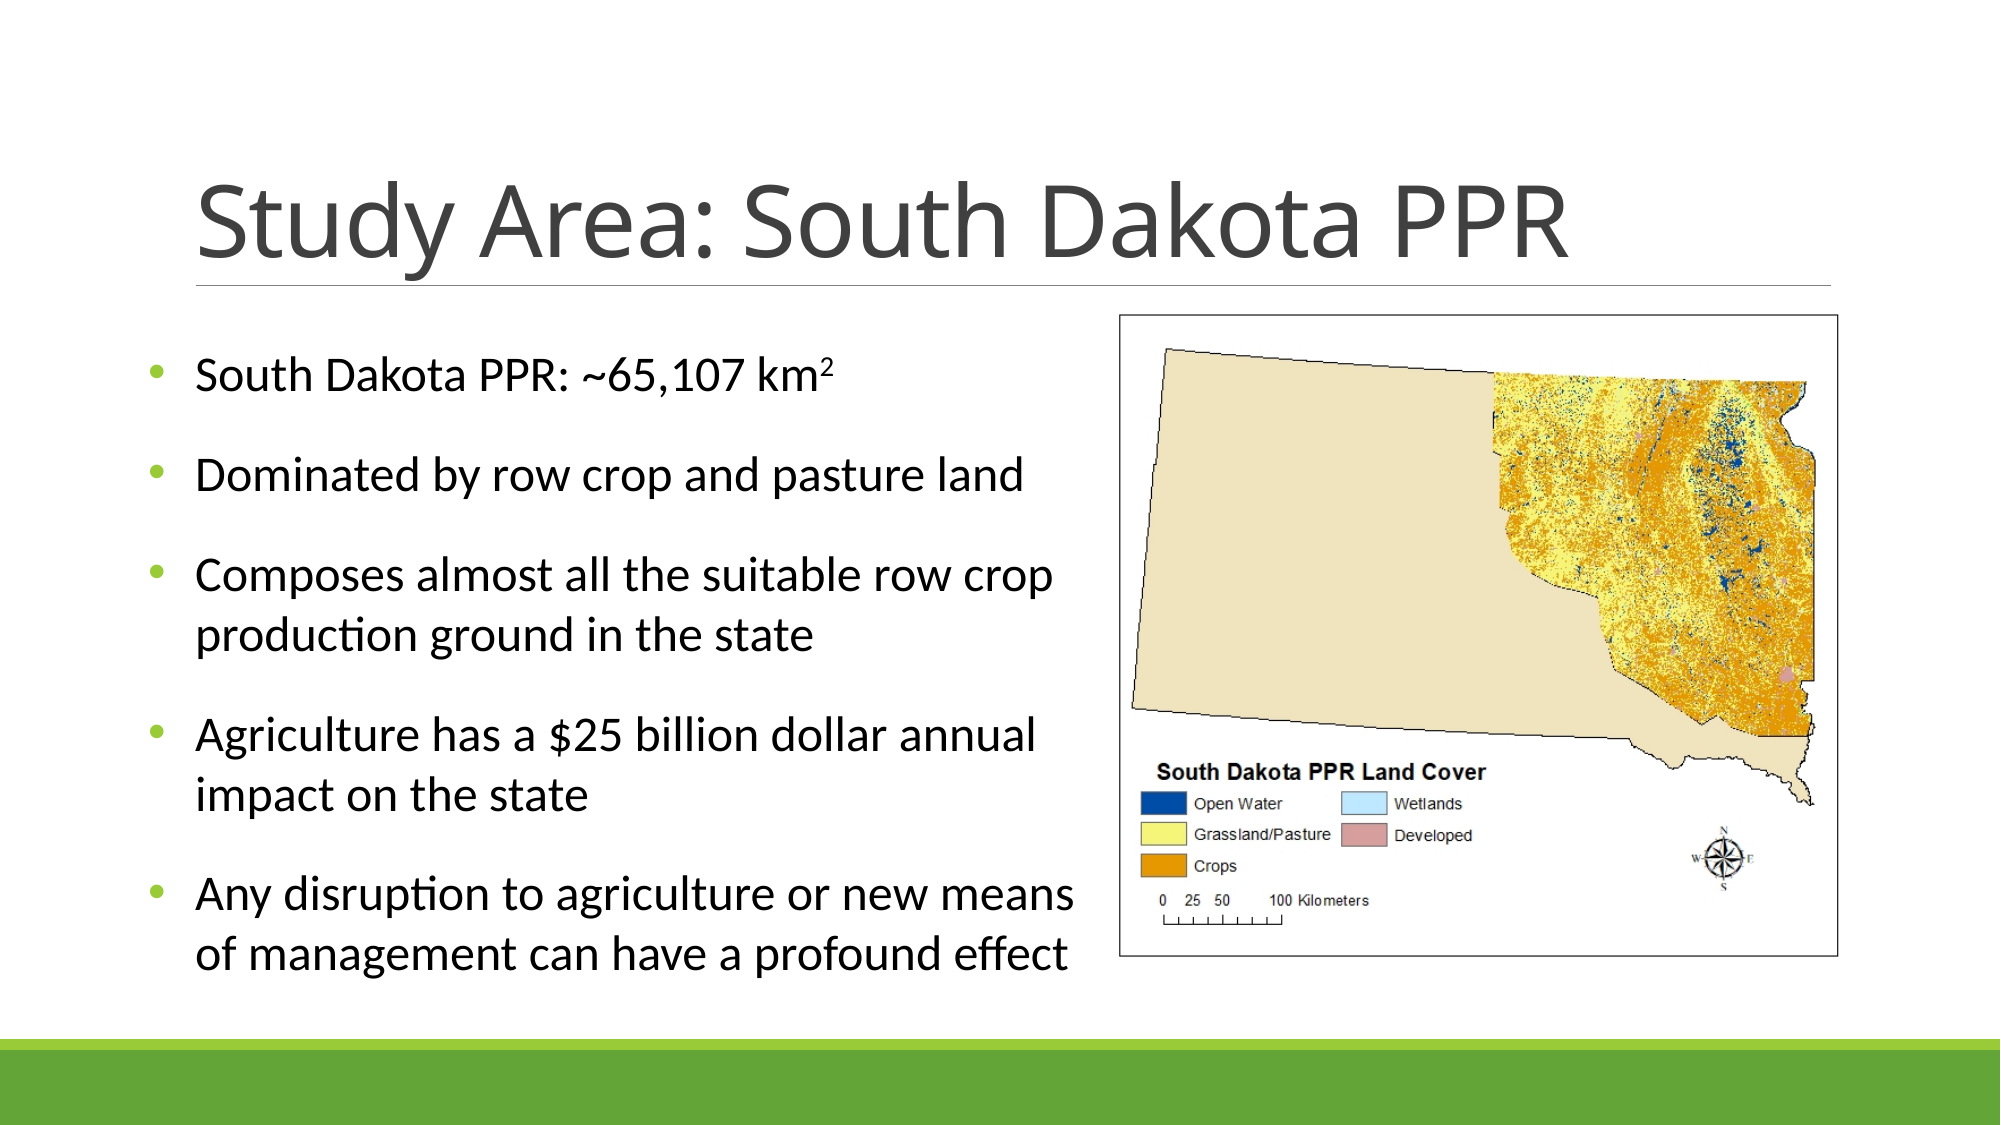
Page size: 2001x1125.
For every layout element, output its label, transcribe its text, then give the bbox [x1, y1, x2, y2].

text_box South Dakota PPR: ~65,107 km2 Dominated by row crop and pasture land Composes almost all the suitable row crop production ground in the state Agriculture has a $25 billion dollar annual impact on the state Any disruption to agriculture or new means of management can have a profound effect [133, 333, 1134, 989]
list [1110, 297, 1850, 974]
title Study Area: South Dakota PPR [180, 47, 1830, 285]
